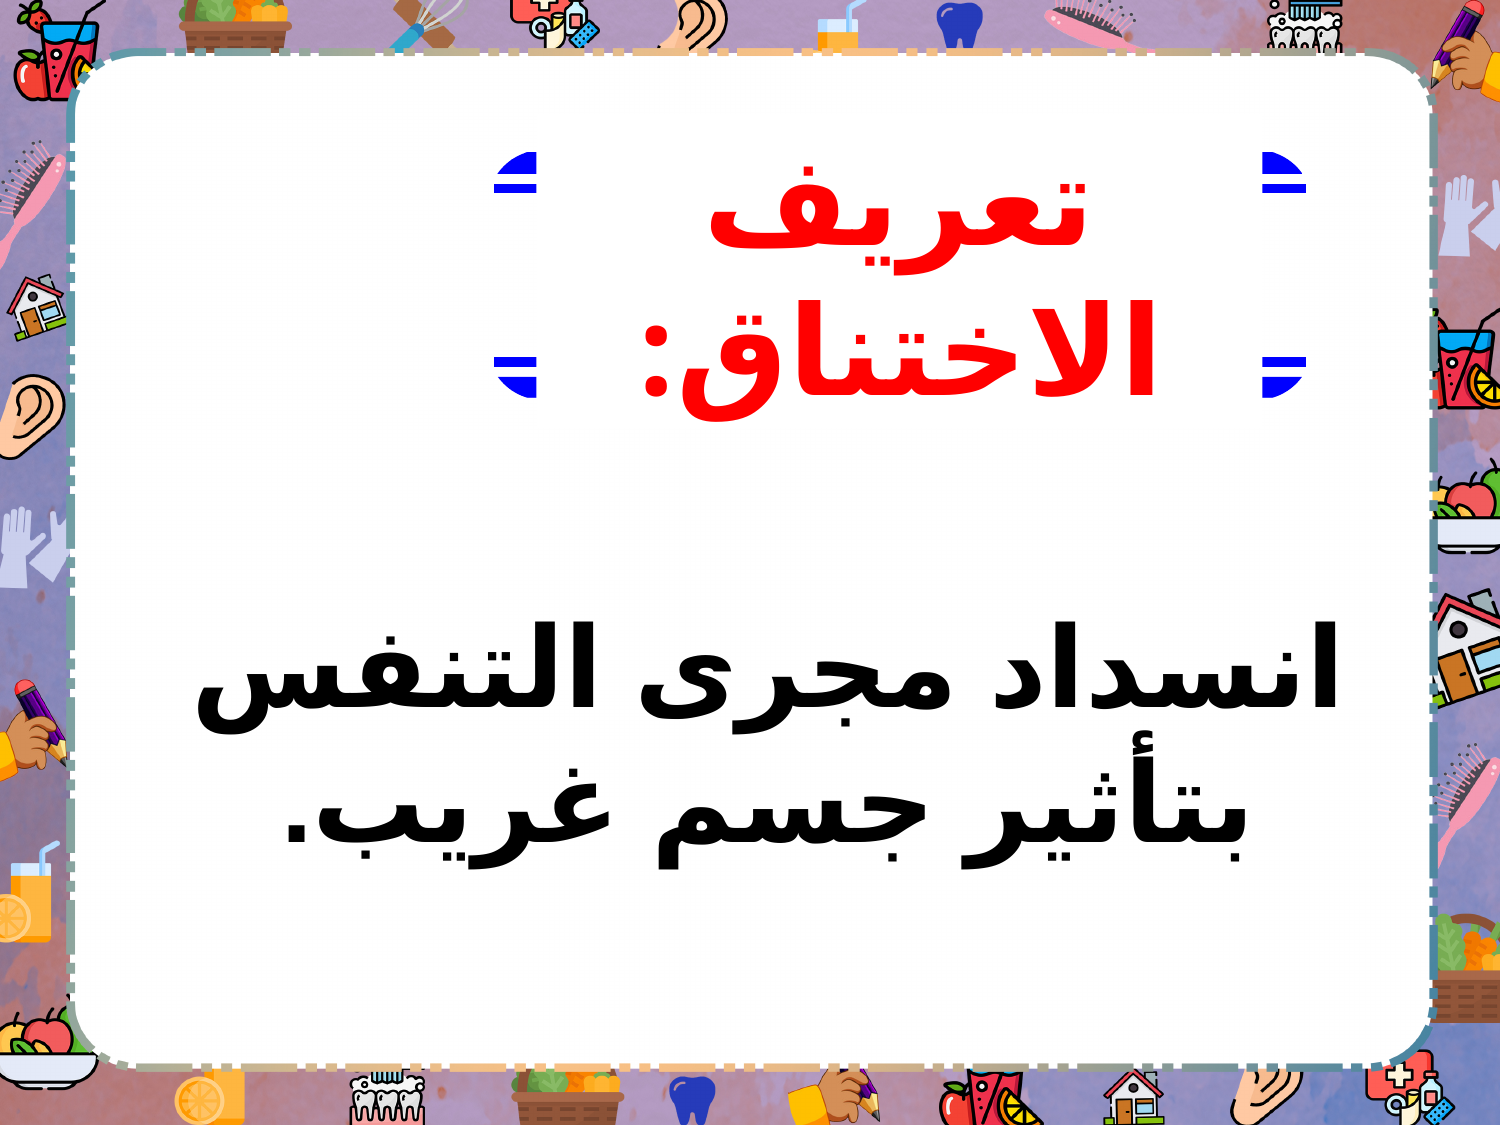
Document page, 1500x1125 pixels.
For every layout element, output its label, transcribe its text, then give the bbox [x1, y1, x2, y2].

text_box تعريف الاختناق: [536, 113, 1263, 429]
text_box انسداد مجرى التنفس بتأثير جسم غريب. [162, 587, 1375, 873]
picture [0, 0, 1500, 1125]
text_box [485, 148, 536, 402]
text_box [1263, 148, 1315, 402]
